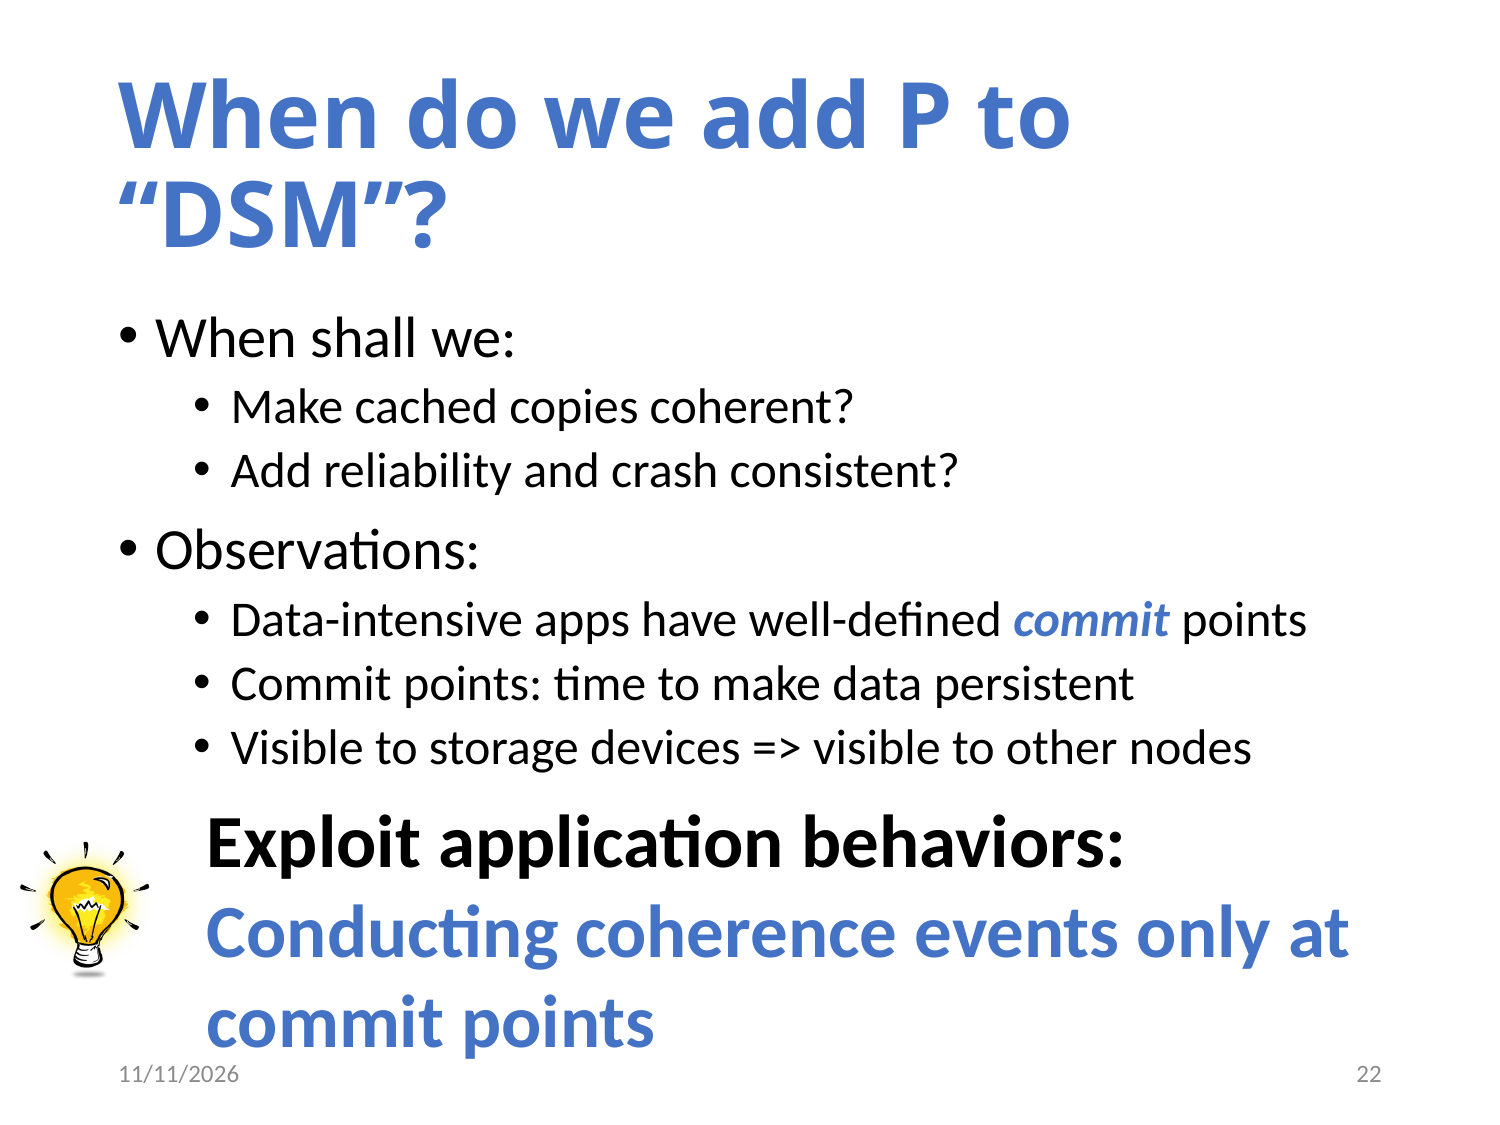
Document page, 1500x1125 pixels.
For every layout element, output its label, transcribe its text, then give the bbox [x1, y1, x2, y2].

slide_number 22 [1059, 1042, 1397, 1103]
title When do we add P to “DSM”? [103, 59, 1397, 278]
picture [13, 838, 156, 981]
list When shall we: Make cached copies coherent? Add reliability and crash consistent? Observations: Data-intensive apps have well-defined commit points Commit points: time to make data persistent Visible to storage devices => visible to other nodes [103, 299, 1500, 1014]
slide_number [103, 1042, 441, 1103]
text_box Exploit application behaviors: Conducting coherence events only at commit points [192, 784, 1433, 1070]
